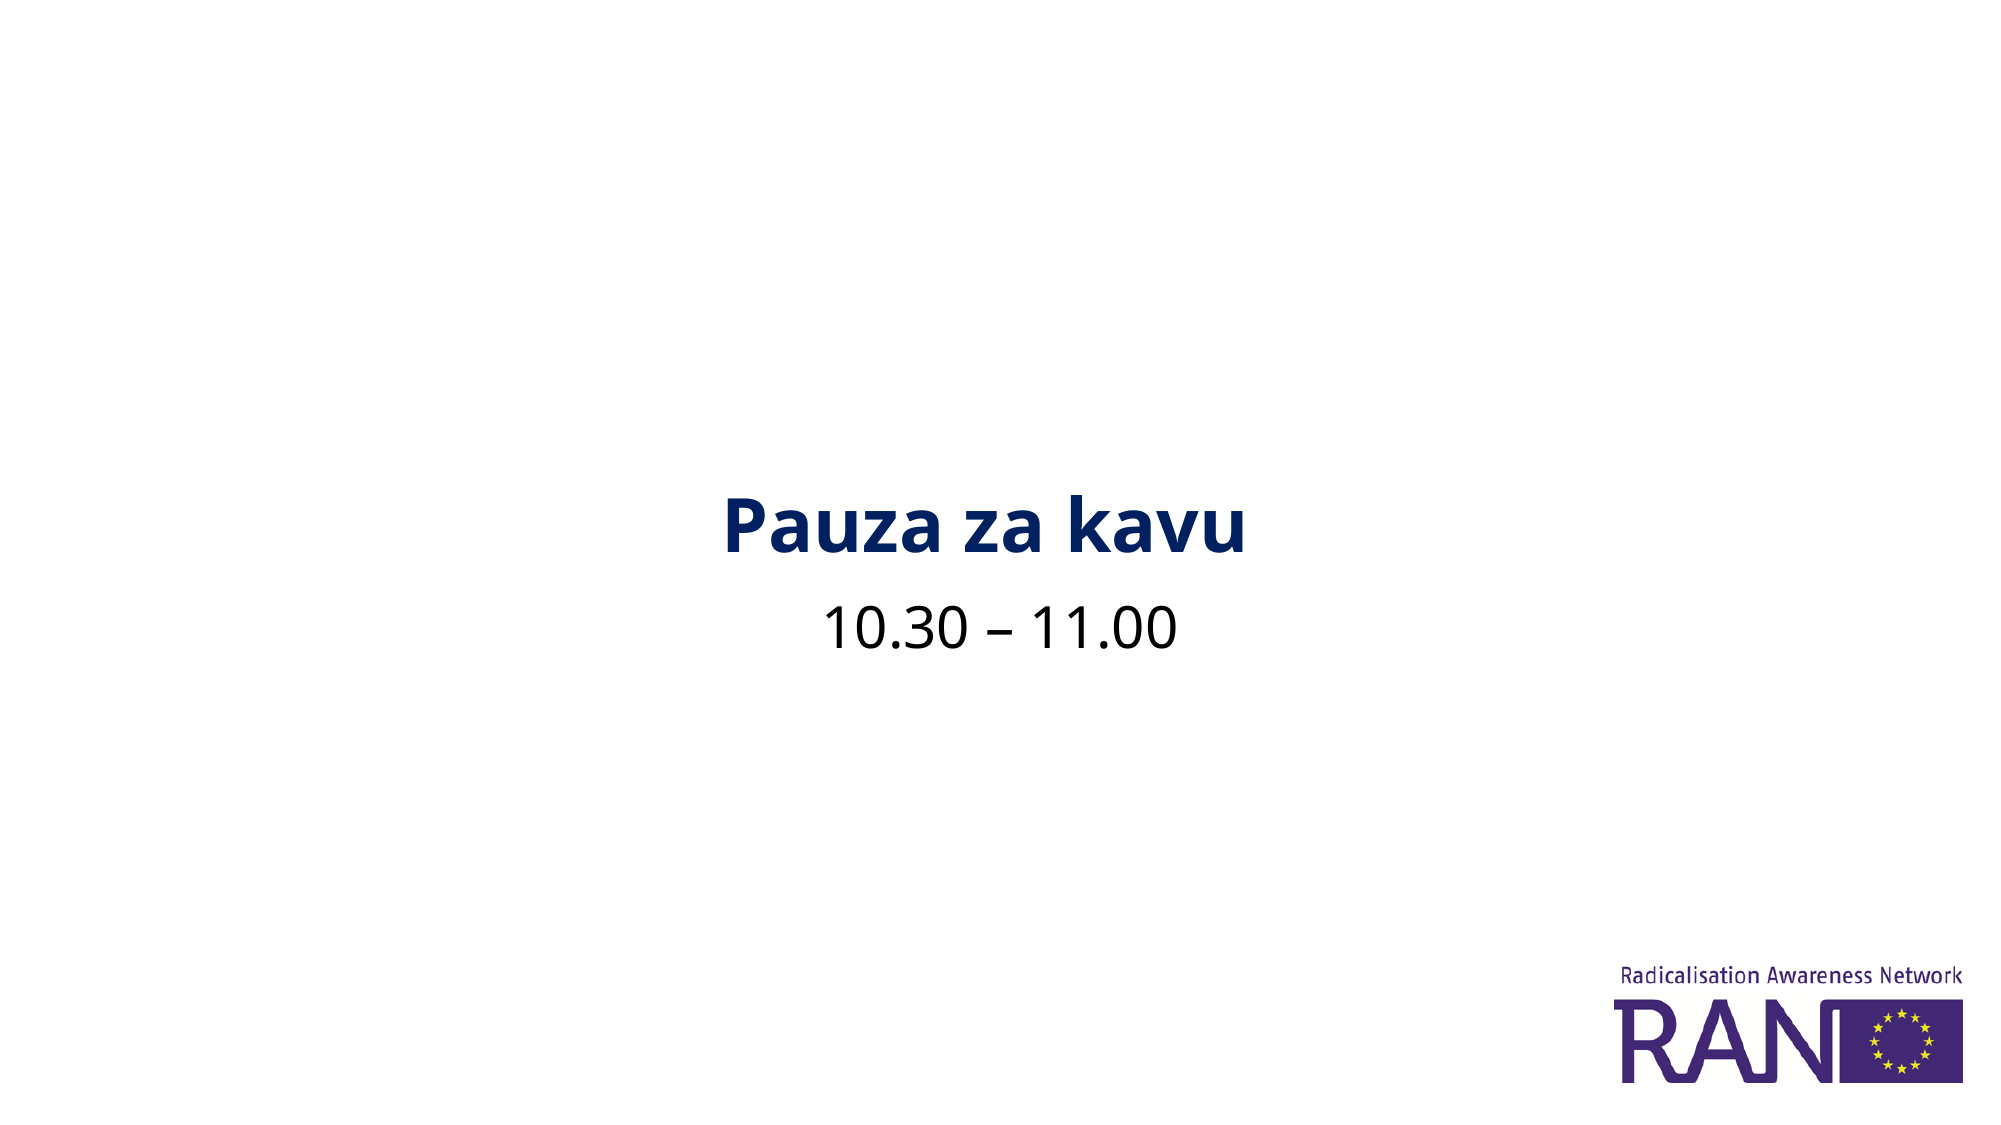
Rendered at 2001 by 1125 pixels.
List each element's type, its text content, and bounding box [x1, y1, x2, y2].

subtitle 10.30 – 11.00 [249, 590, 1750, 863]
picture [1614, 966, 1963, 1083]
title Pauza za kavu [129, 184, 1841, 576]
